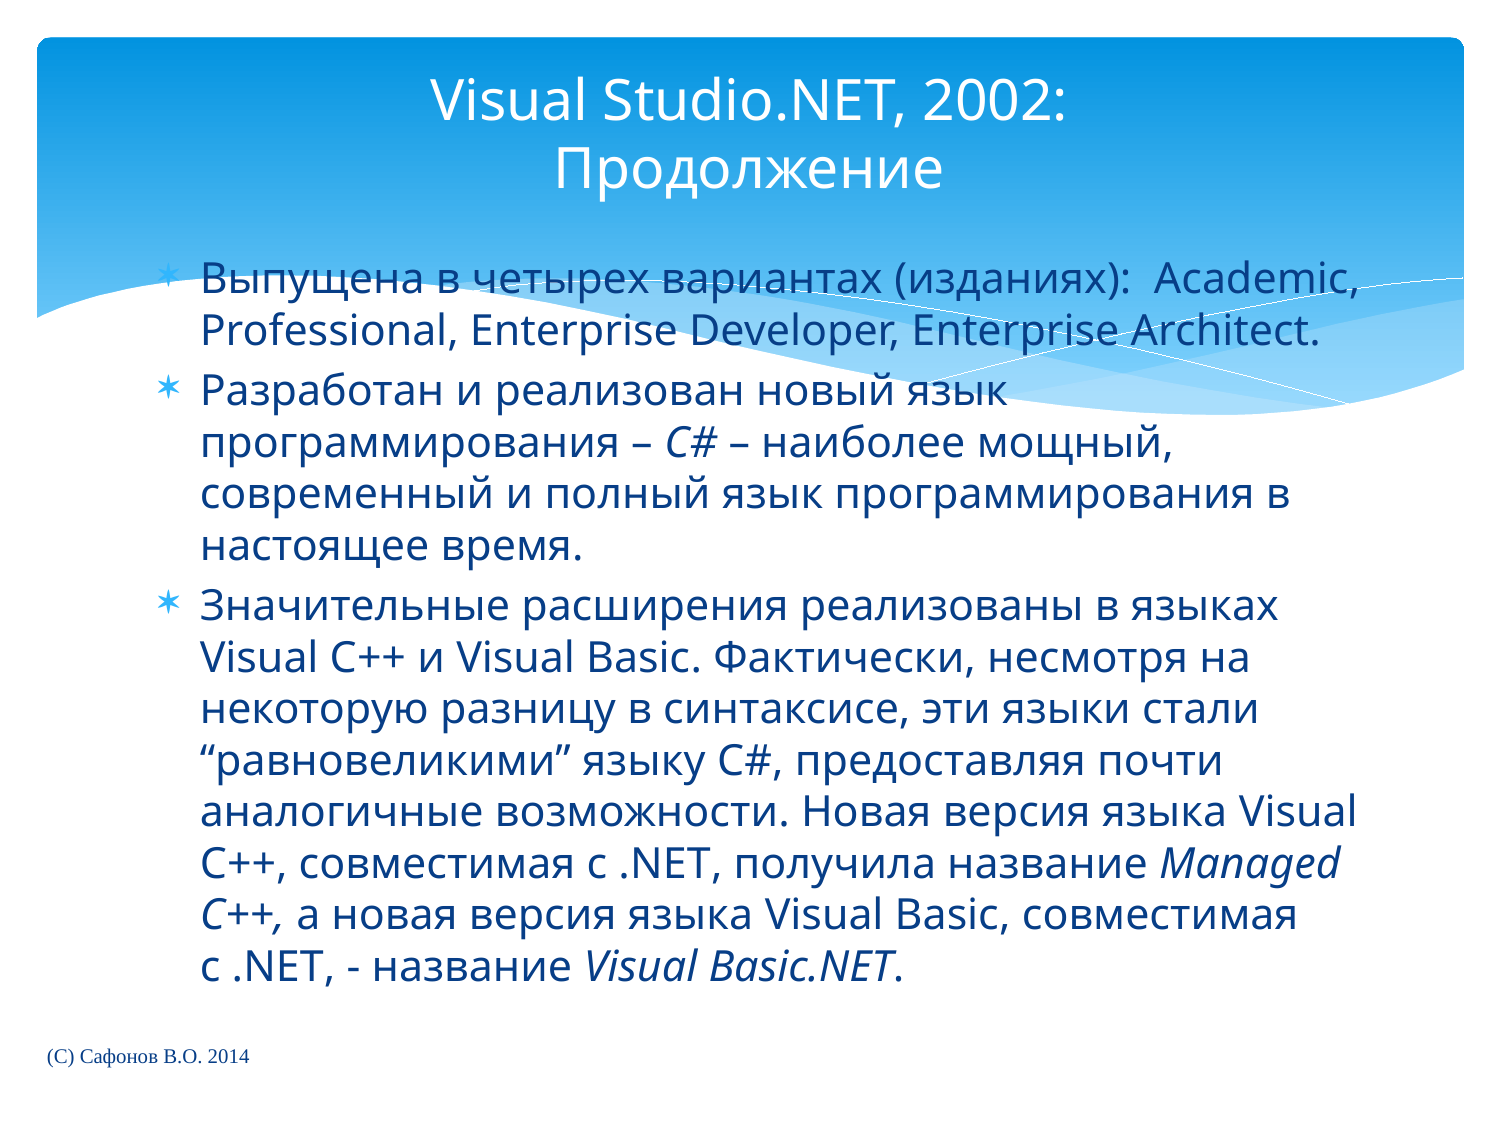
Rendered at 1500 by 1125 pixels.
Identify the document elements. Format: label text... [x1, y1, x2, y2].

footer (C) Сафонов В.О. 2014 [31, 1025, 653, 1086]
title Visual Studio.NET, 2002: Продолжение [75, 55, 1424, 209]
list Выпущена в четырех вариантах (изданиях): Academic, Professional, Enterprise Developer, Enterprise Architect. Разработан и реализован новый язык программирования – C# – наиболее мощный, современный и полный язык программирования в настоящее время. Значительные расширения реализованы в языках Visual C++ и Visual Basic. Фактически, несмотря на некоторую разницу в синтаксисе, эти языки стали “равновеликими” языку C#, предоставляя почти аналогичные возможности. Новая версия языка Visual C++, совместимая с .NET, получила название Managed C++, а новая версия языка Visual Basic, совместимая с .NET, - название Visual Basic.NET. [143, 243, 1412, 1005]
